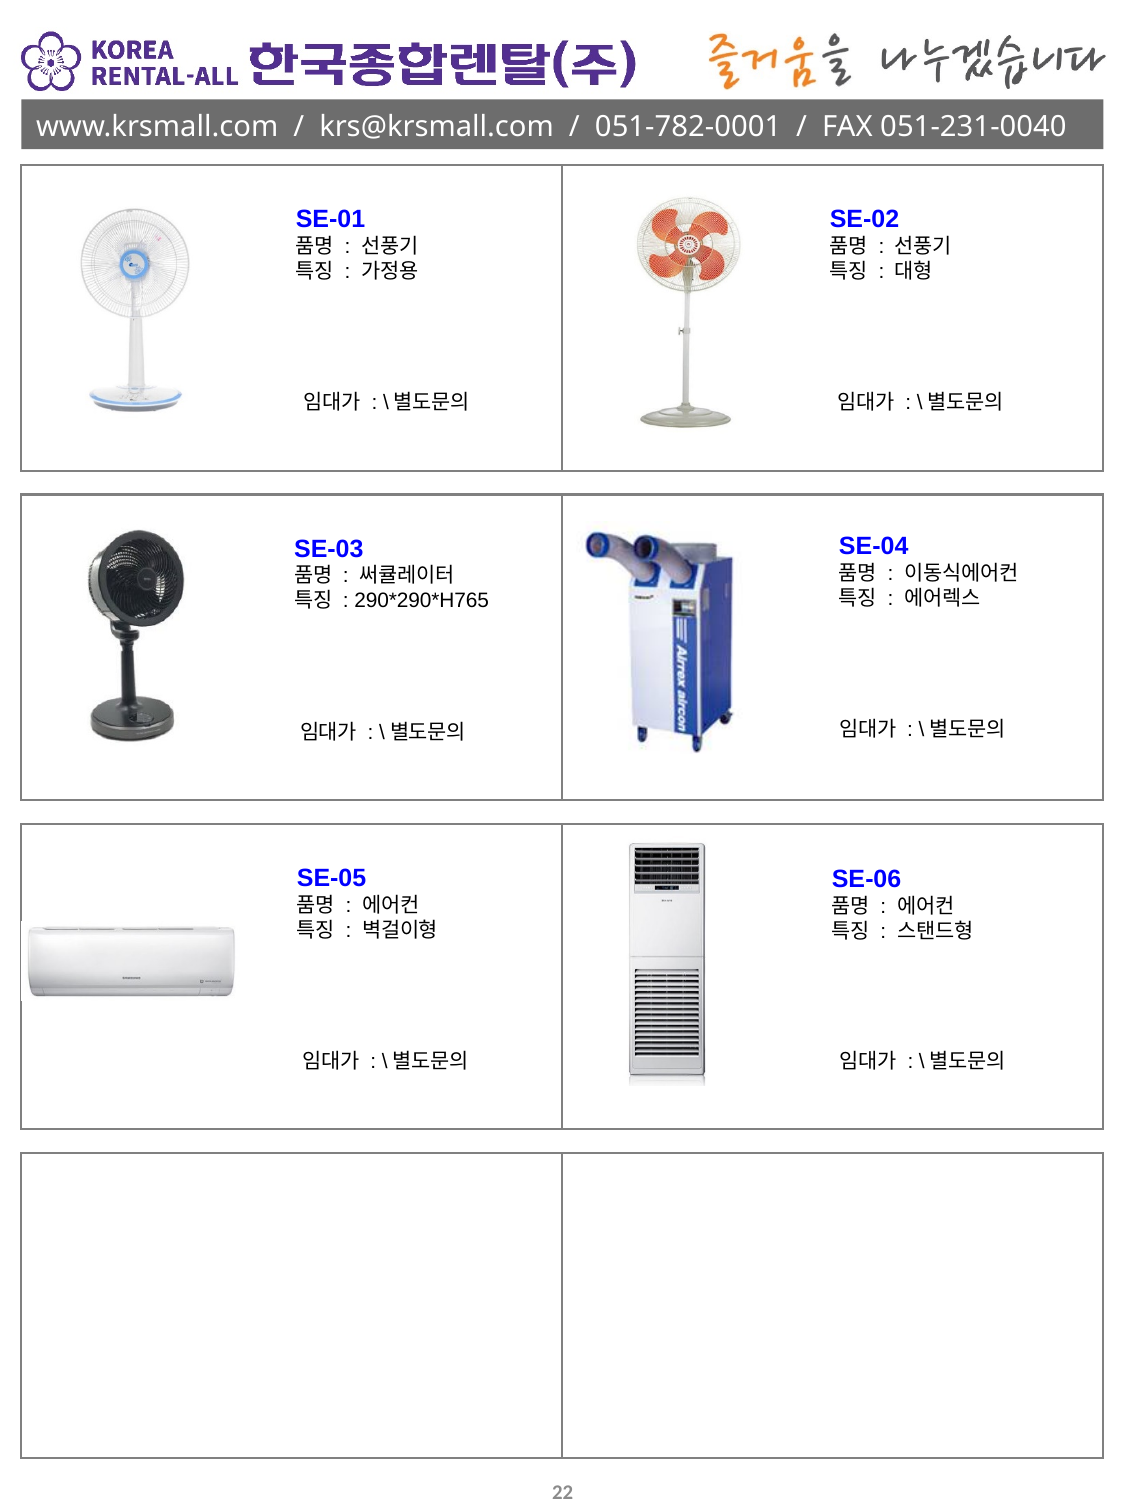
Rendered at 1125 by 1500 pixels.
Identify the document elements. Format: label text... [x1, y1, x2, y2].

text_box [12, 0, 1125, 152]
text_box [21, 165, 1104, 1459]
picture [617, 836, 721, 1086]
slide_number 22 [0, 1482, 1125, 1500]
picture [68, 199, 207, 421]
picture [21, 921, 242, 1001]
picture [566, 521, 761, 754]
picture [617, 183, 752, 435]
picture [75, 516, 192, 748]
